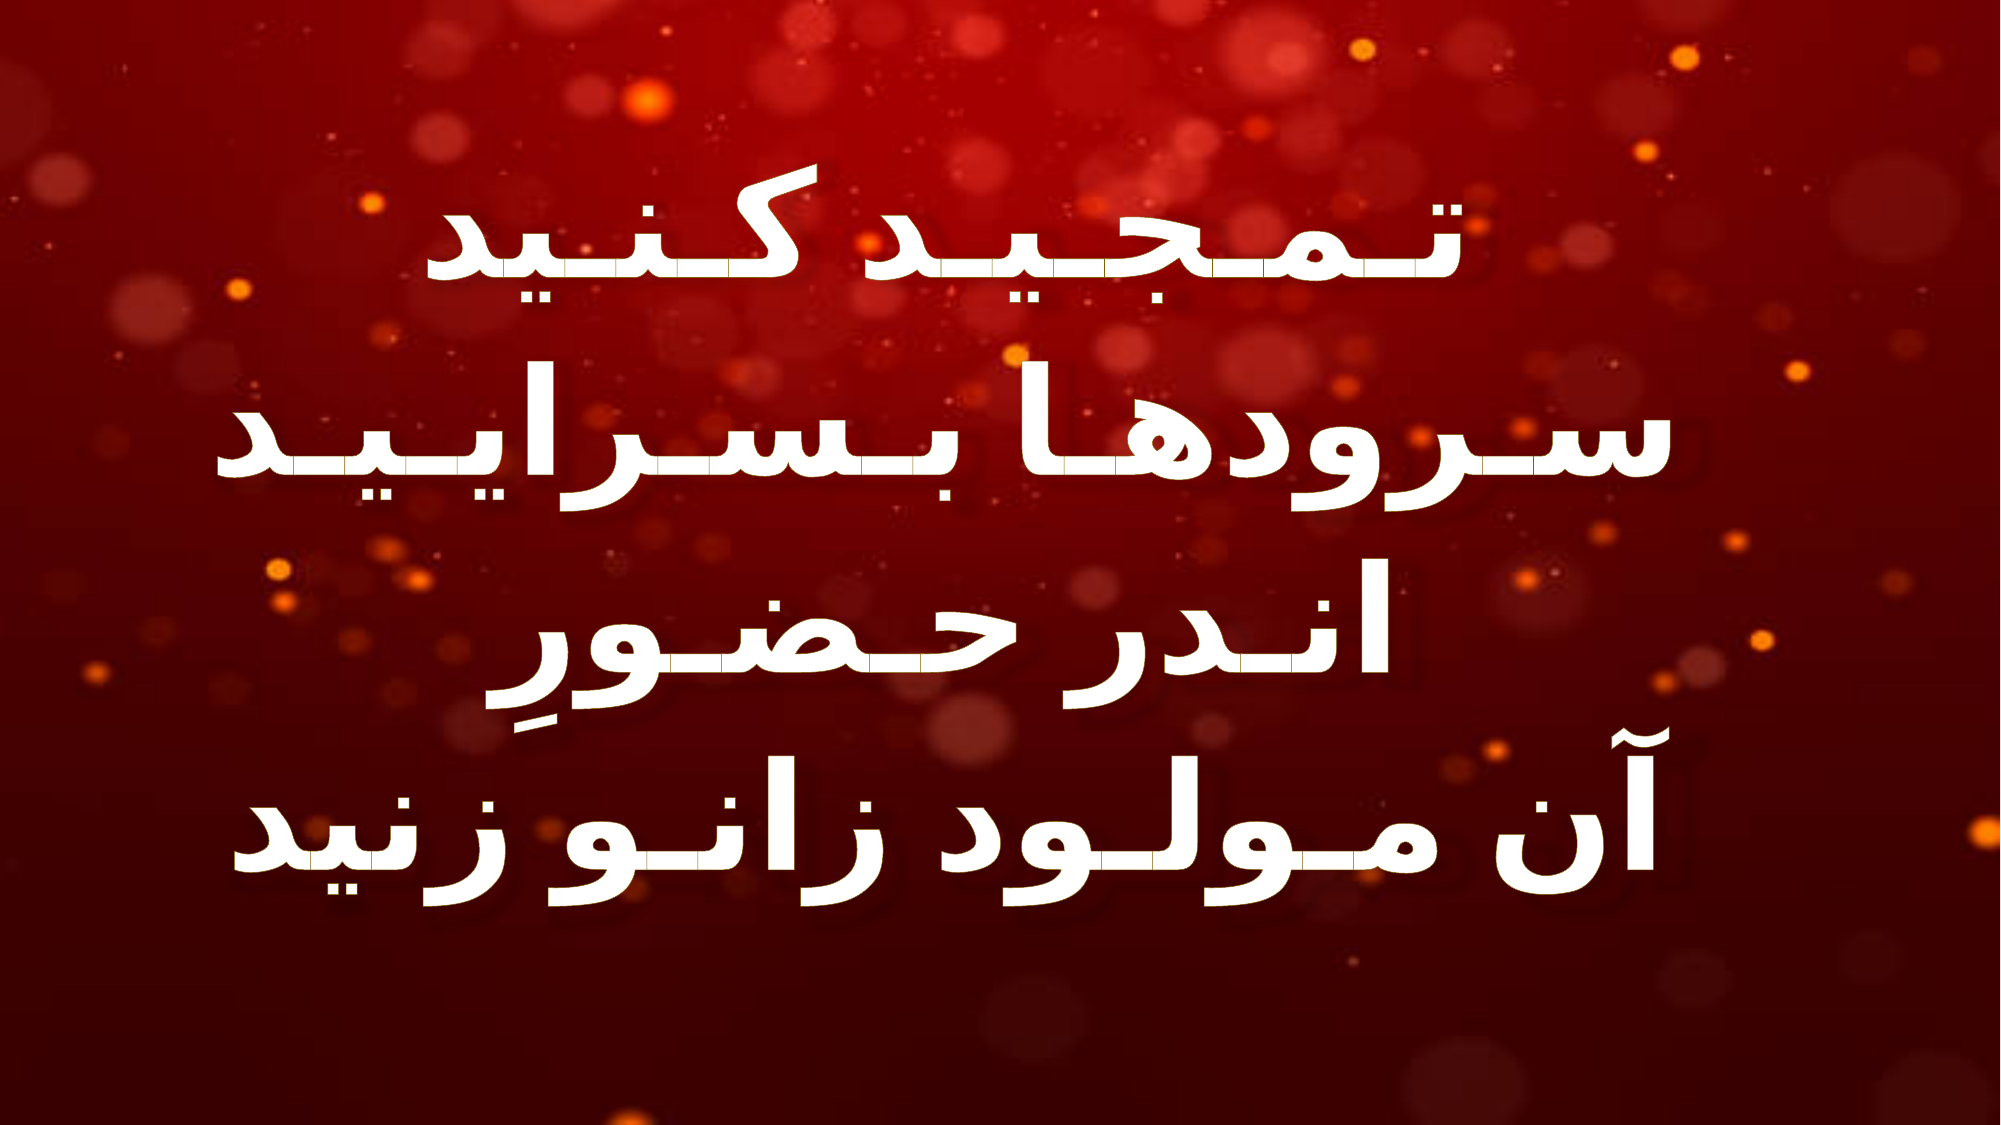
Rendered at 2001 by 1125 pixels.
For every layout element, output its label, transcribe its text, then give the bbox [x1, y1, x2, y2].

text_box تـمـجـیـد کـنـید سـرودهـا بـسـرایـیـد انـدر حـضـورِ آن مـولـود زانـو زنید [0, 0, 2000, 1125]
